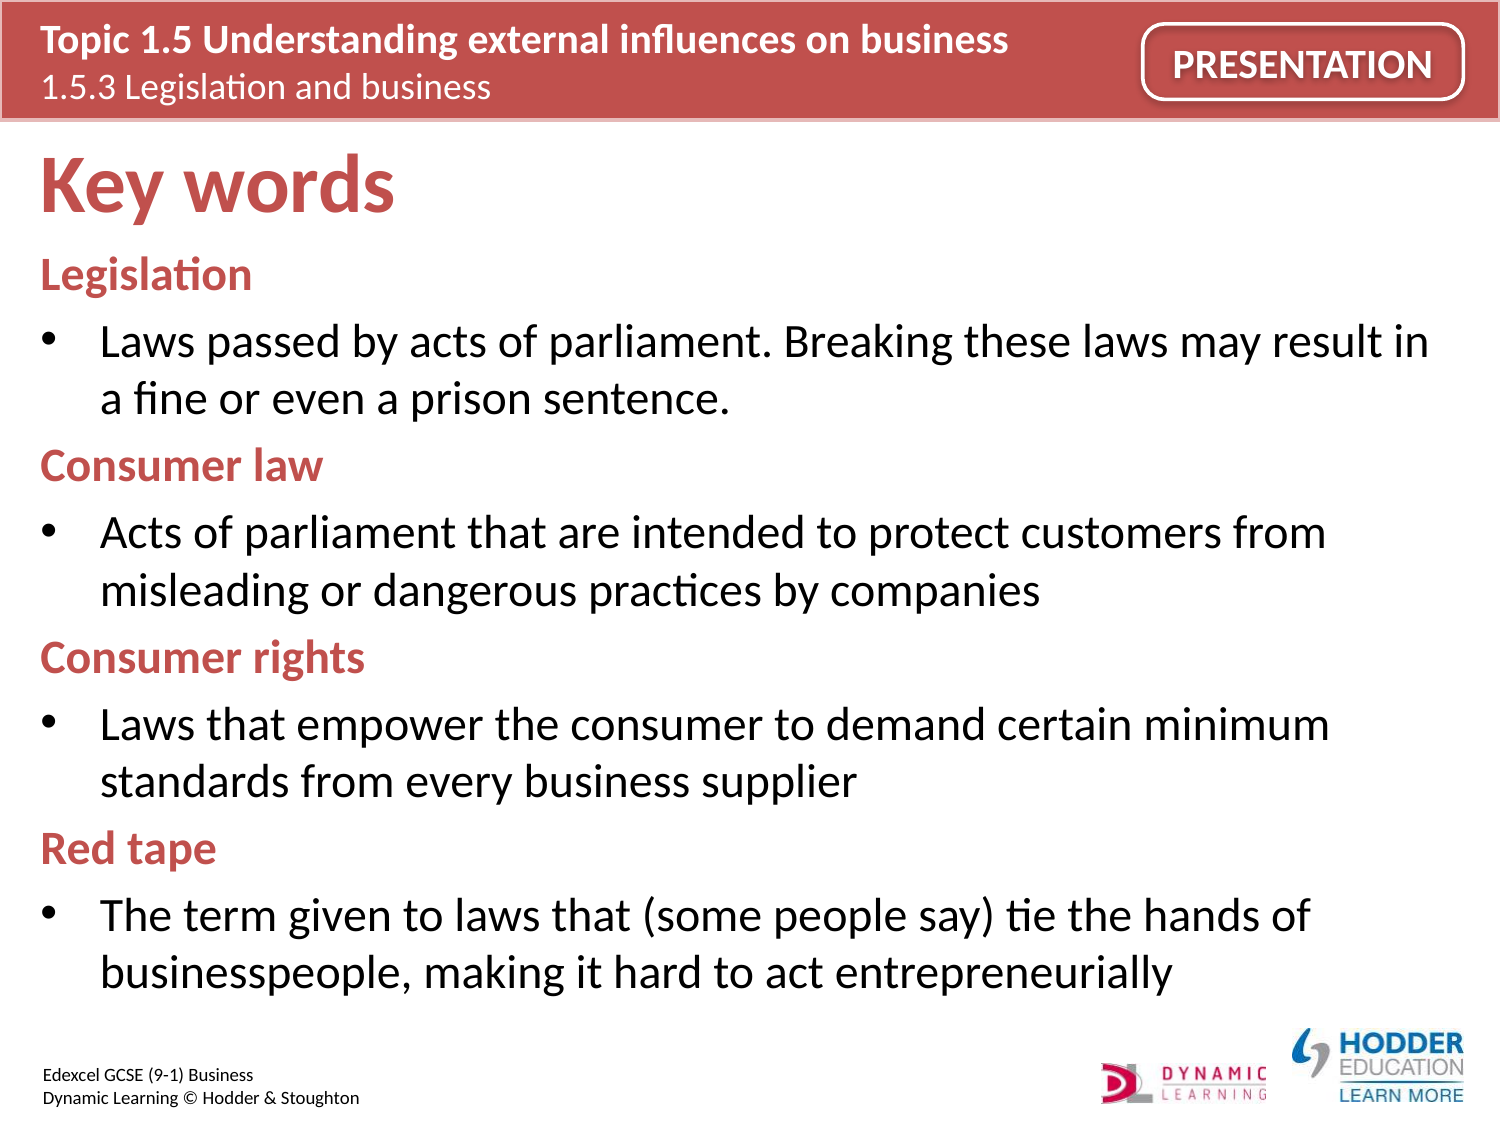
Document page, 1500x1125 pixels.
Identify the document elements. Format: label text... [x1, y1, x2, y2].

picture [1292, 1028, 1464, 1102]
title Key words [25, 121, 1464, 234]
list Legislation Laws passed by acts of parliament. Breaking these laws may result in a fine or even a prison sentence. Consumer law Acts of parliament that are intended to protect customers from misleading or dangerous practices by companies Consumer rights Laws that empower the consumer to demand certain minimum standards from every business supplier Red tape The term given to laws that (some people say) tie the hands of businesspeople, making it hard to act entrepreneurially [25, 234, 1464, 1005]
picture [1101, 1063, 1266, 1104]
